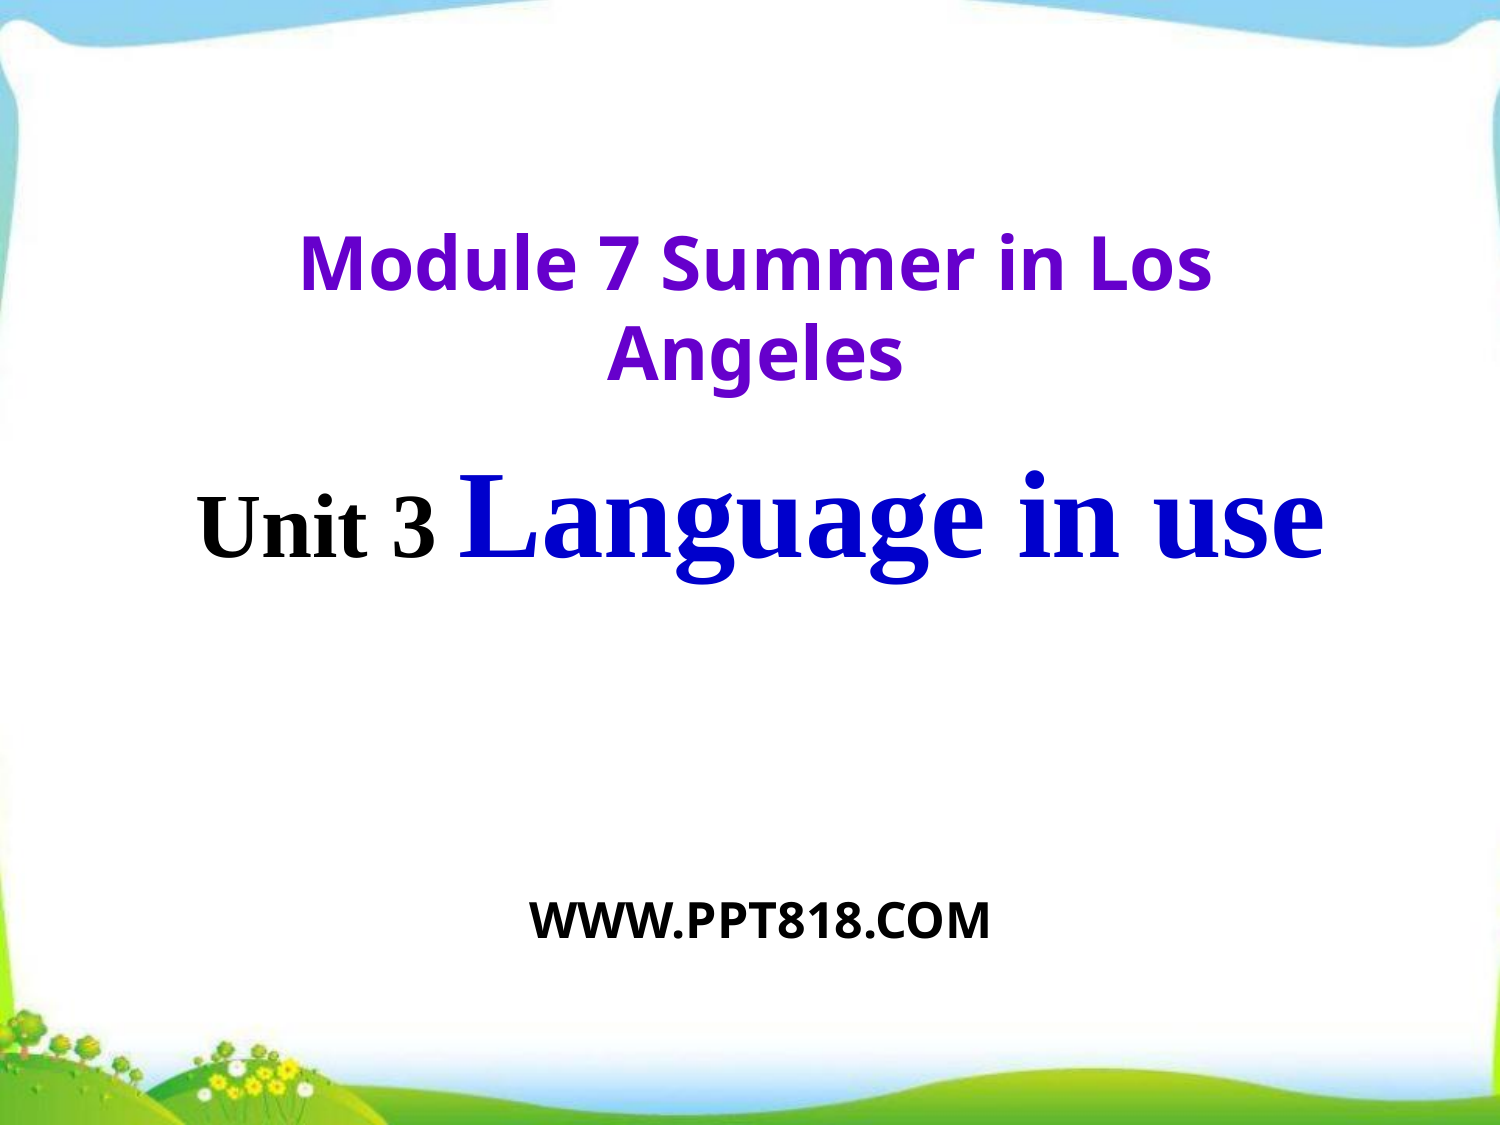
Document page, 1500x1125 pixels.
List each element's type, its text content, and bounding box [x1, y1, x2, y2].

text_box WWW.PPT818.COM [458, 875, 1064, 956]
text_box Module 7 Summer in Los Angeles [124, 207, 1388, 403]
text_box Unit 3 Language in use [142, 424, 1380, 590]
picture [0, 0, 1500, 1125]
